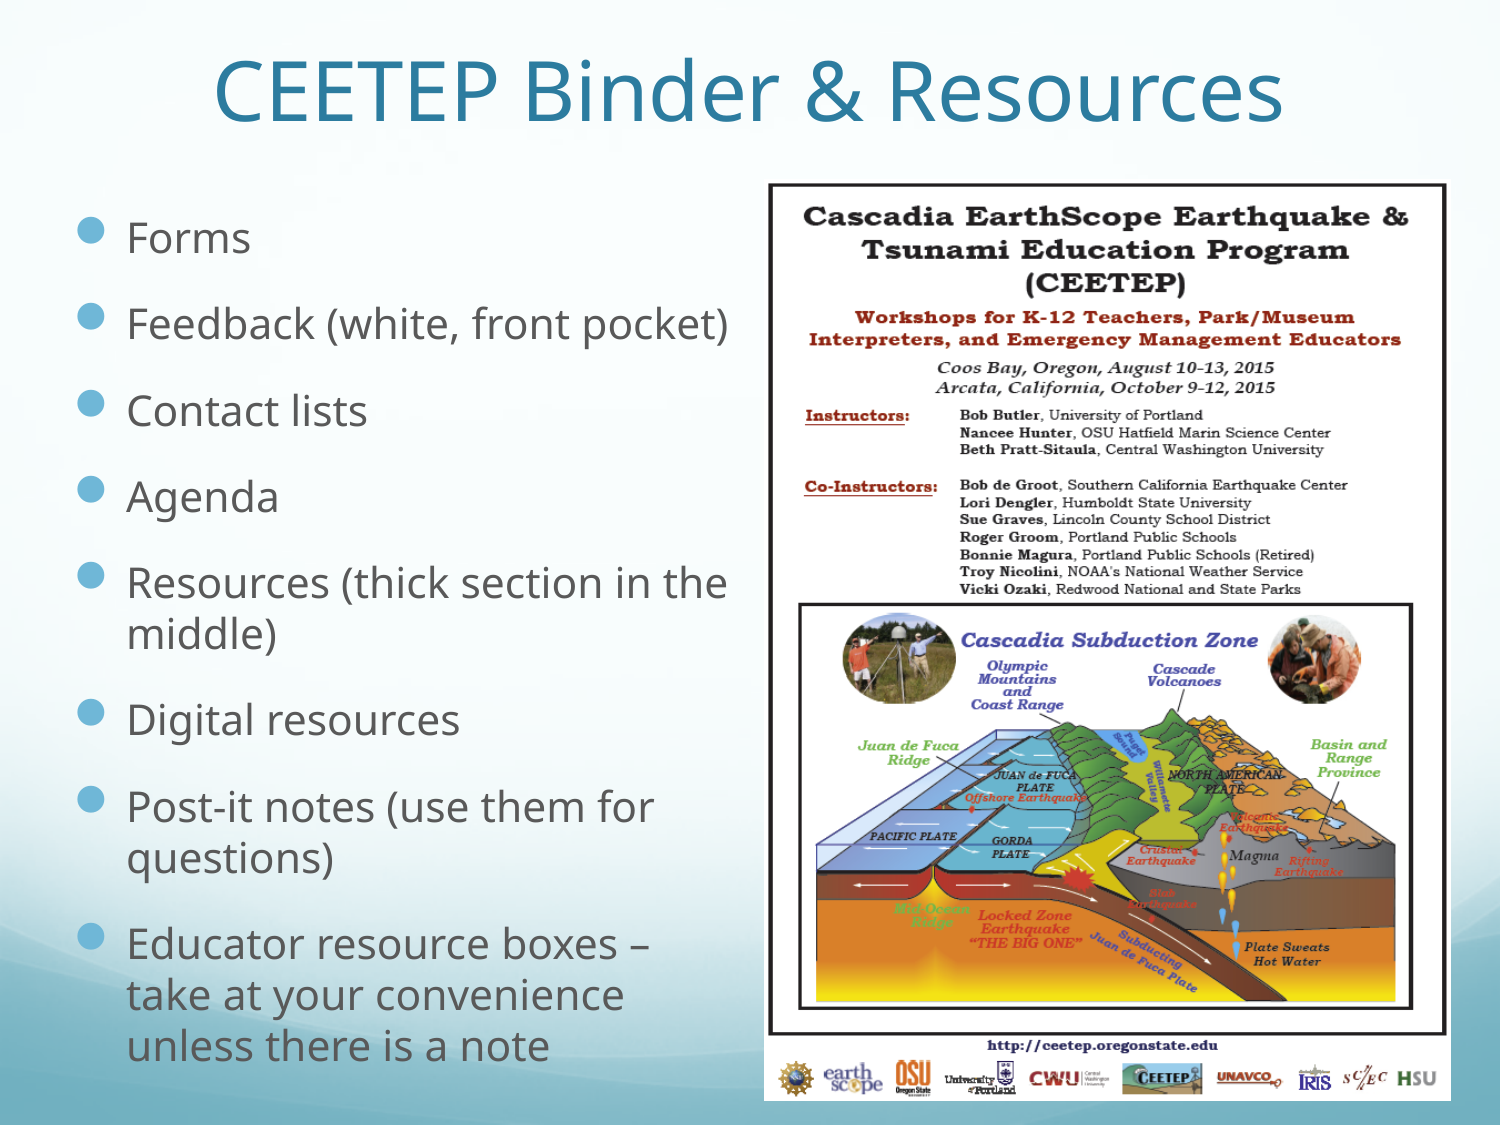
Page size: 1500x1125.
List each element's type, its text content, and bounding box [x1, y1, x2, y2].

list Forms Feedback (white, front pocket) Contact lists Agenda Resources (thick section in the middle) Digital resources Post-it notes (use them for questions) Educator resource boxes – take at your convenience unless there is a note [58, 203, 749, 1125]
picture [763, 178, 1452, 1102]
title CEETEP Binder & Resources [90, 17, 1410, 146]
